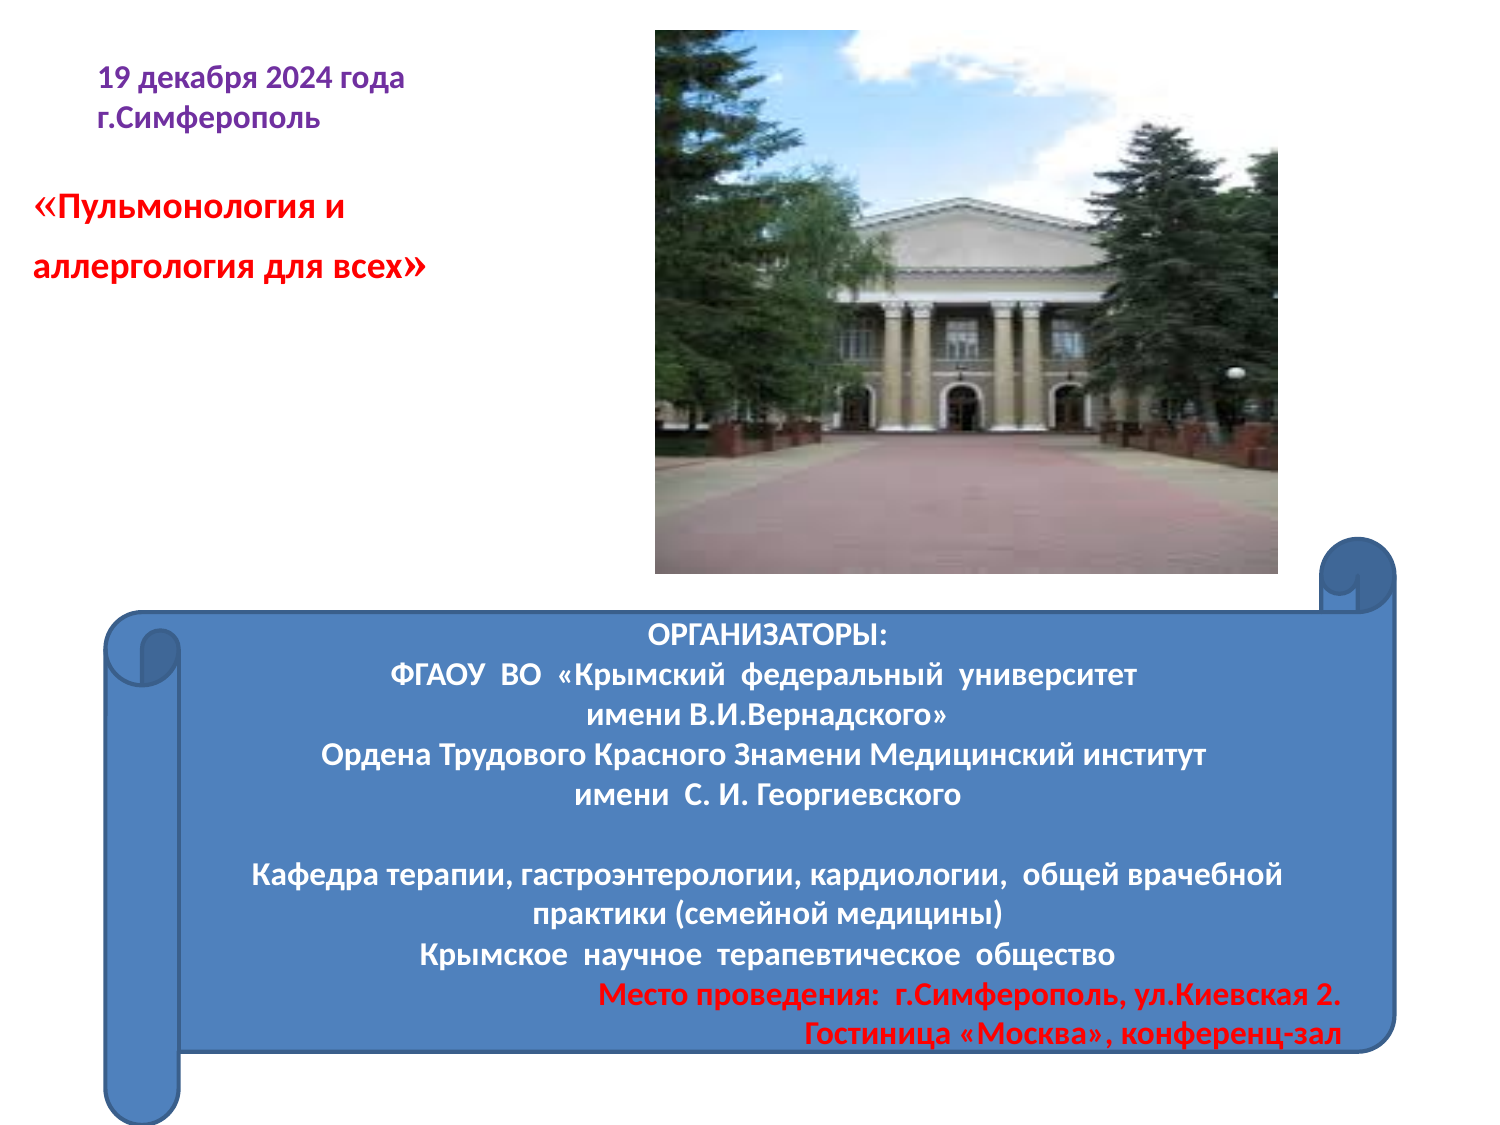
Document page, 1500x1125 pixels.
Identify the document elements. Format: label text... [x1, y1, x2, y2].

title 19 декабря 2024 года г.Симферополь [82, 46, 576, 143]
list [655, 30, 1278, 575]
text_box ОРГАНИЗАТОРЫ: ФГАОУ ВО «Крымский федеральный университет имени В.И.Вернадского» Ордена Трудового Красного Знамени Медицинский институт имени С. И. Георгиевского Кафедра терапии, гастроэнтерологии, кардиологии, общей врачебной практики (семейной медицины) Крымское научное терапевтическое общество Место проведения: г.Симферополь, ул.Киевская 2. Гостиница «Москва», конференц-зал [103, 536, 1397, 1125]
list «Пульмонология и аллергология для всех» [17, 160, 582, 931]
